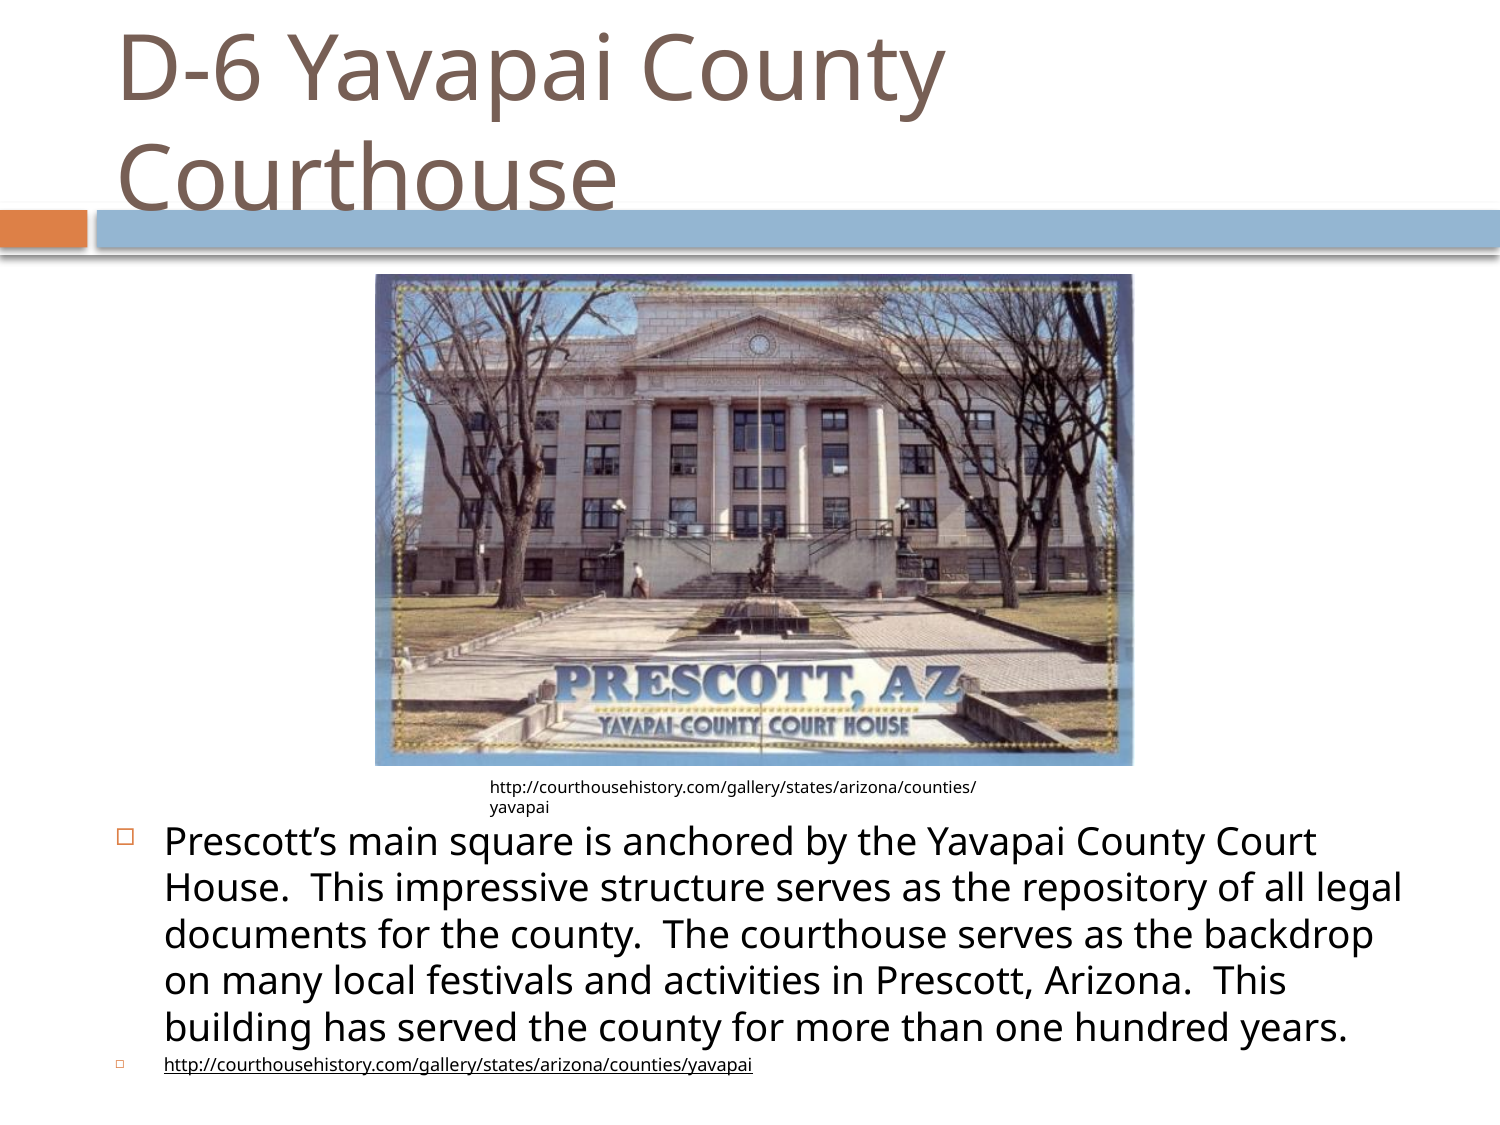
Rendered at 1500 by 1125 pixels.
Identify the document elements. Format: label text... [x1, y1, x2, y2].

picture [374, 274, 1135, 766]
title D-6 Yavapai County Courthouse [100, 37, 1438, 200]
list Prescott’s main square is anchored by the Yavapai County Court House. This impressive structure serves as the repository of all legal documents for the county. The courthouse serves as the backdrop on many local festivals and activities in Prescott, Arizona. This building has served the county for more than one hundred years. http://courthousehistory.com/gallery/states/arizona/counties/yavapai [100, 809, 1438, 1125]
text_box http://courthousehistory.com/gallery/states/arizona/counties/yavapai [474, 778, 1025, 825]
